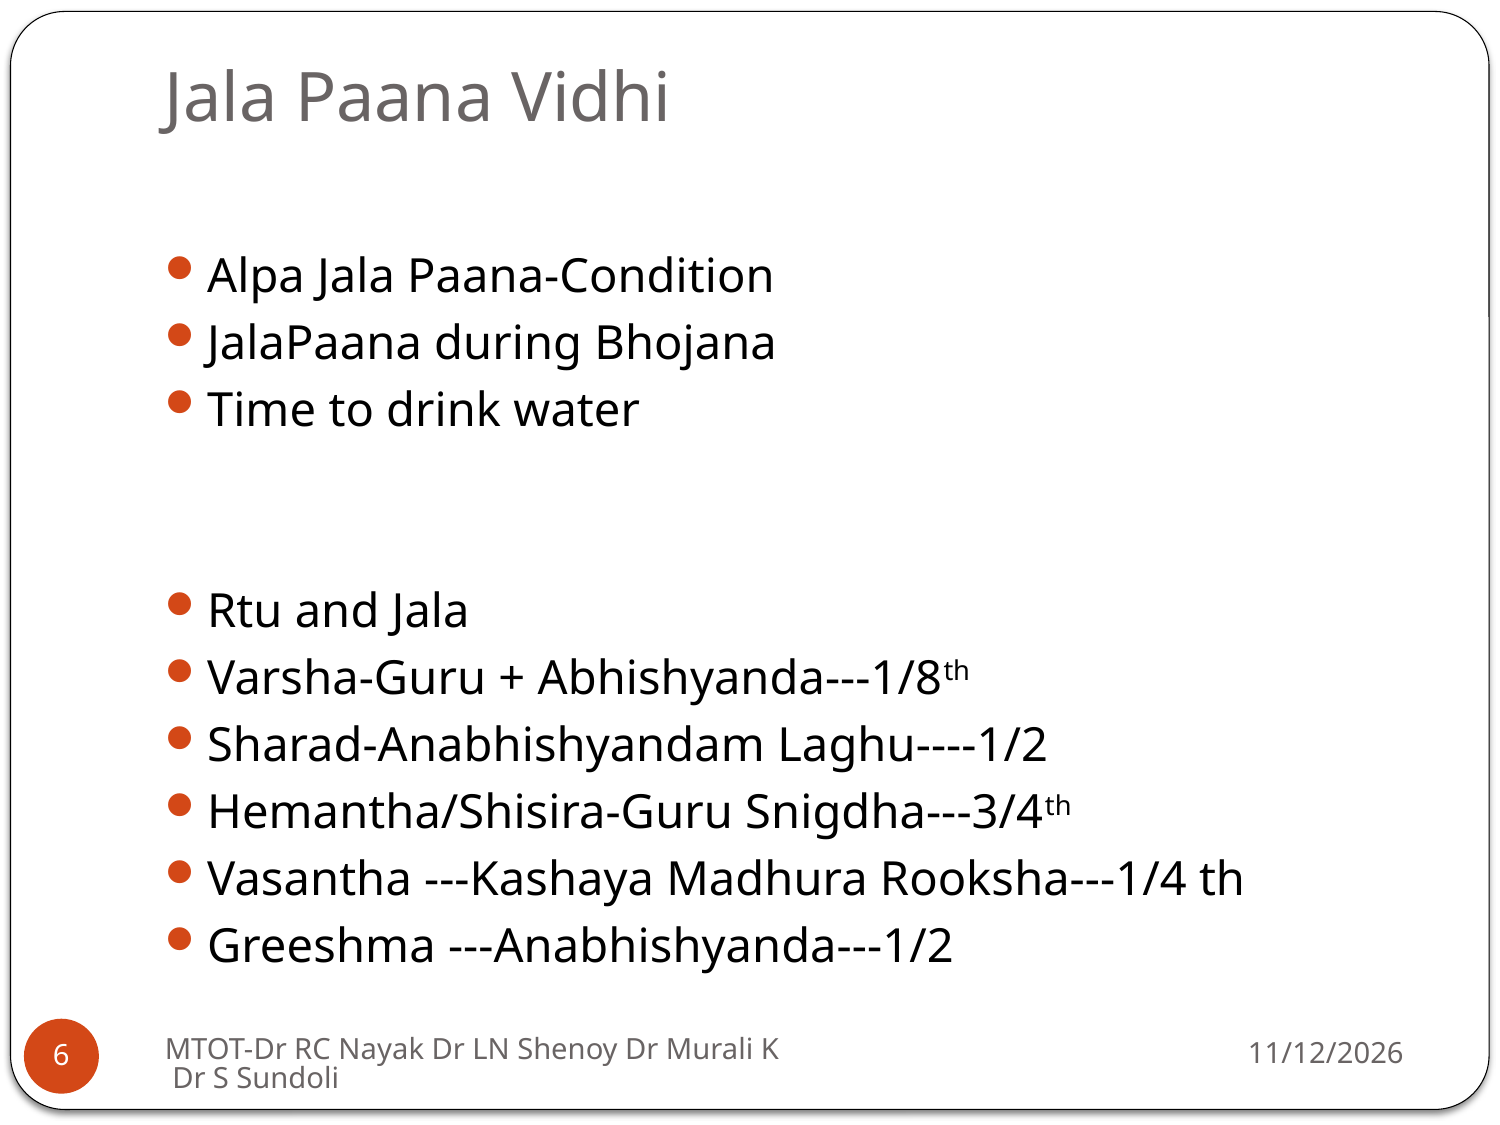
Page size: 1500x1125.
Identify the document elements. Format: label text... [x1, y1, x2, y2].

title Jala Paana Vidhi [150, 45, 1425, 233]
list Alpa Jala Paana-Condition JalaPaana during Bhojana Time to drink water Rtu and Jala Varsha-Guru + Abhishyanda---1/8th Sharad-Anabhishyandam Laghu----1/2 Hemantha/Shisira-Guru Snigdha---3/4th Vasantha ---Kashaya Madhura Rooksha---1/4 th Greeshma ---Anabhishyanda---1/2 [150, 237, 1425, 988]
slide_number 6 [23, 1018, 99, 1094]
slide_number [1012, 1015, 1419, 1094]
footer MTOT-Dr RC Nayak Dr LN Shenoy Dr Murali K Dr S Sundoli [150, 1012, 800, 1088]
